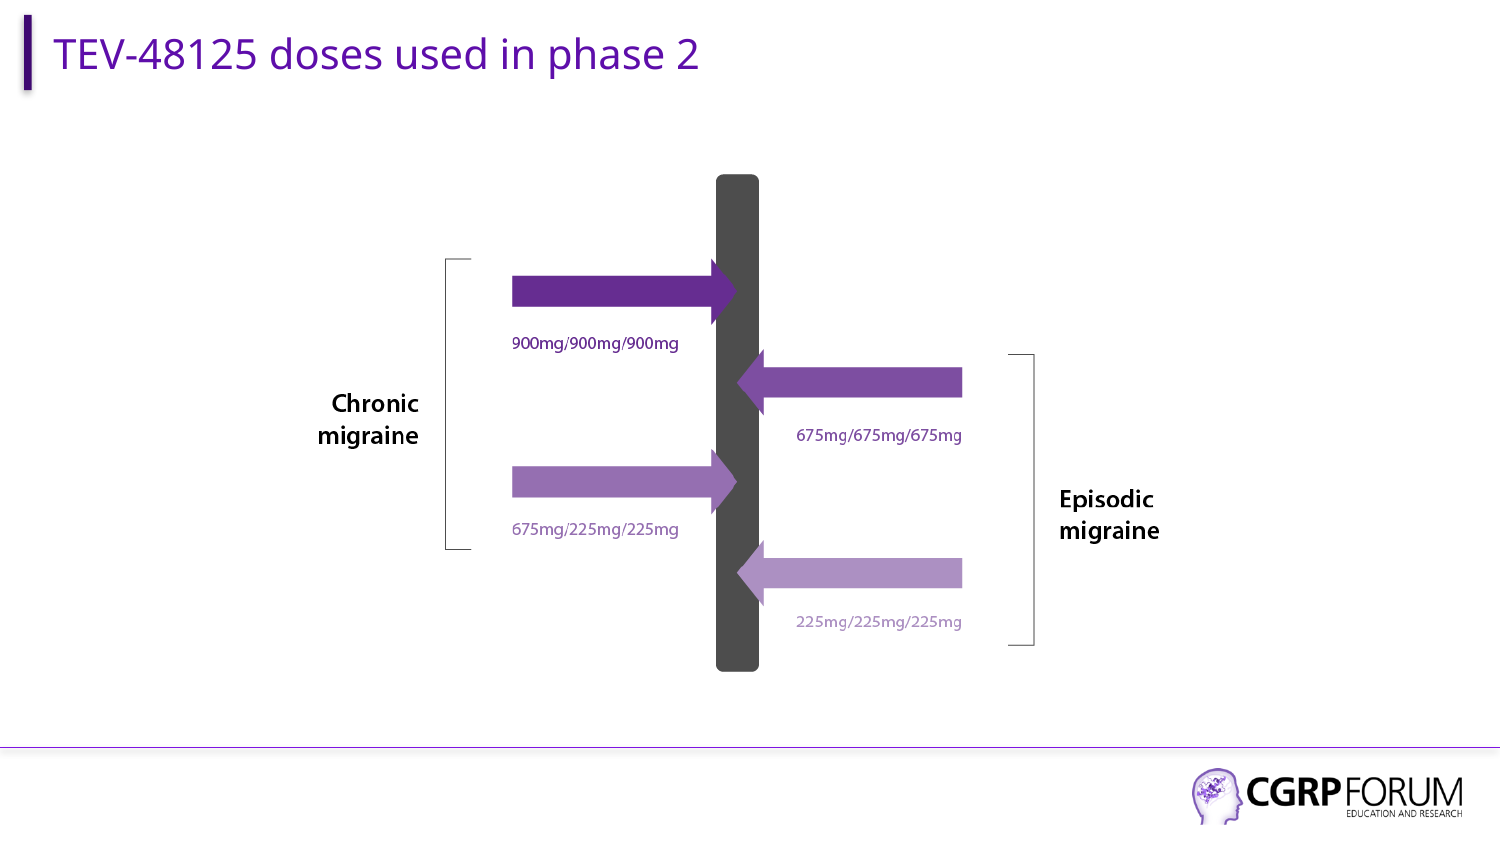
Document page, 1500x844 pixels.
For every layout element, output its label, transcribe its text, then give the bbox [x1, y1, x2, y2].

picture [291, 158, 1177, 683]
title TEV-48125 doses used in phase 2 [38, 20, 1462, 86]
picture [1192, 768, 1462, 825]
